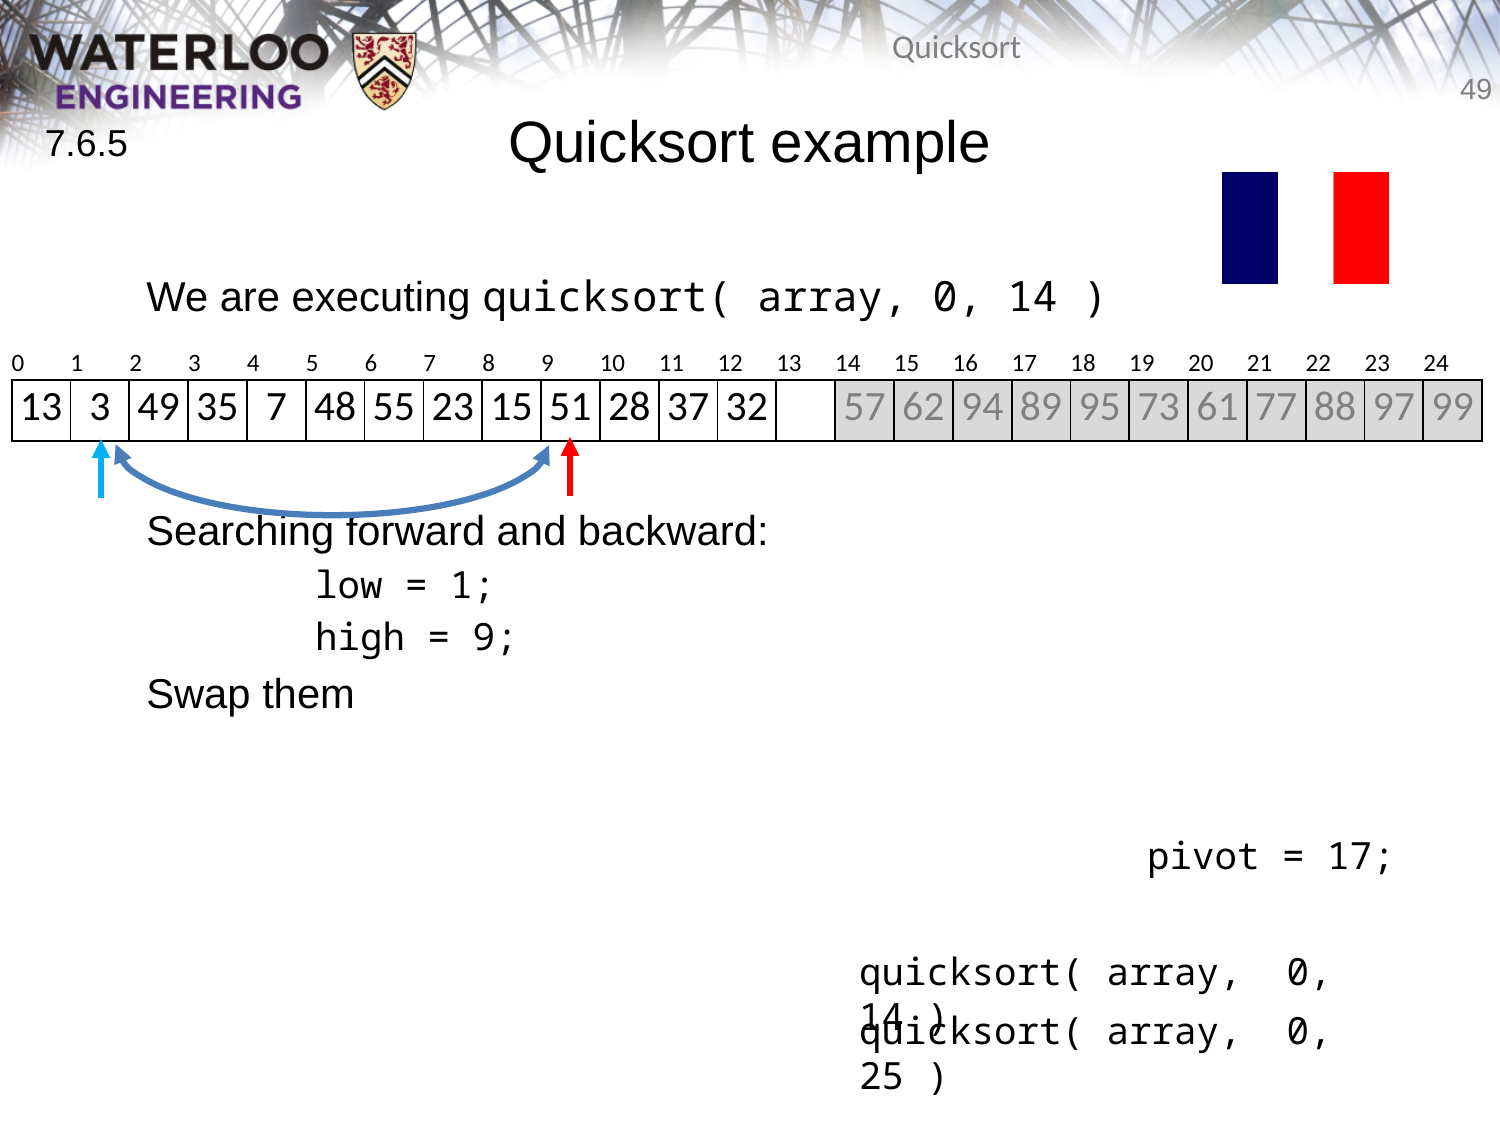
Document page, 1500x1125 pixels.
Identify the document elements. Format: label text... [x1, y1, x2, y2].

table_header 20 [1188, 350, 1247, 379]
table_header 19 [1129, 350, 1188, 379]
table_cell 13 [13, 381, 70, 440]
table_header 11 [659, 350, 718, 379]
table_cell 7 [248, 381, 305, 440]
table_cell 15 [483, 381, 540, 440]
table_header 21 [1247, 350, 1306, 379]
picture [0, 0, 1500, 1125]
table_header 10 [600, 350, 659, 379]
table_header 5 [306, 350, 365, 379]
table_header 15 [894, 350, 953, 379]
text_box 7.6.5 [30, 111, 143, 172]
text_box quicksort( array, 0, 25 ) [844, 1046, 1447, 1105]
list We are executing quicksort( array, 0, 14 ) Searching forward and backward: low = 1; high = 9; Swap them [74, 262, 1426, 350]
table_header 22 [1306, 350, 1365, 379]
table_cell 89 [1013, 381, 1070, 440]
table_cell 55 [365, 381, 423, 440]
table_cell 23 [424, 381, 481, 440]
table_cell 61 [1189, 381, 1246, 440]
table_cell 51 [542, 381, 599, 440]
table_header 9 [541, 350, 600, 379]
table_cell 77 [1248, 381, 1305, 440]
table_cell 35 [189, 381, 246, 440]
table_header 7 [423, 350, 482, 379]
title Quicksort example [74, 44, 1426, 233]
table_cell 49 [130, 381, 187, 440]
table_header 16 [953, 350, 1012, 379]
table_header 17 [1012, 350, 1070, 379]
table_cell 32 [718, 381, 775, 440]
table_header 24 [1423, 350, 1482, 379]
table_cell 3 [71, 381, 128, 440]
table_cell 28 [601, 381, 658, 440]
text_box quicksort( array, 0, 14 ) [844, 940, 1447, 1046]
table_header 0 [12, 350, 71, 379]
table_header 4 [247, 350, 306, 379]
table_header 6 [365, 350, 423, 379]
text_box pivot = 17; [1132, 824, 1410, 885]
table_header 18 [1070, 350, 1129, 379]
table_cell 88 [1307, 381, 1364, 440]
table_header 12 [718, 350, 776, 379]
table_cell 62 [895, 381, 952, 440]
table_cell 48 [307, 381, 364, 440]
table_header 23 [1365, 350, 1423, 379]
table_cell 97 [1365, 381, 1422, 440]
table_cell 94 [954, 381, 1011, 440]
table_header 1 [71, 350, 129, 379]
table_cell 73 [1130, 381, 1187, 440]
list We are executing quicksort( array, 0, 14 ) Searching forward and backward: low = 1; high = 9; Swap them [74, 442, 1426, 1006]
table_header 13 [776, 350, 835, 379]
text_box [113, 442, 551, 516]
table_header 2 [129, 350, 188, 379]
table_cell 57 [836, 381, 893, 440]
table_cell 37 [660, 381, 717, 440]
table_header 8 [482, 350, 541, 379]
table_header 3 [188, 350, 247, 379]
table_cell 99 [1424, 381, 1481, 440]
table_cell 95 [1071, 381, 1128, 440]
table_cell [777, 381, 834, 440]
table_header 14 [835, 350, 894, 379]
